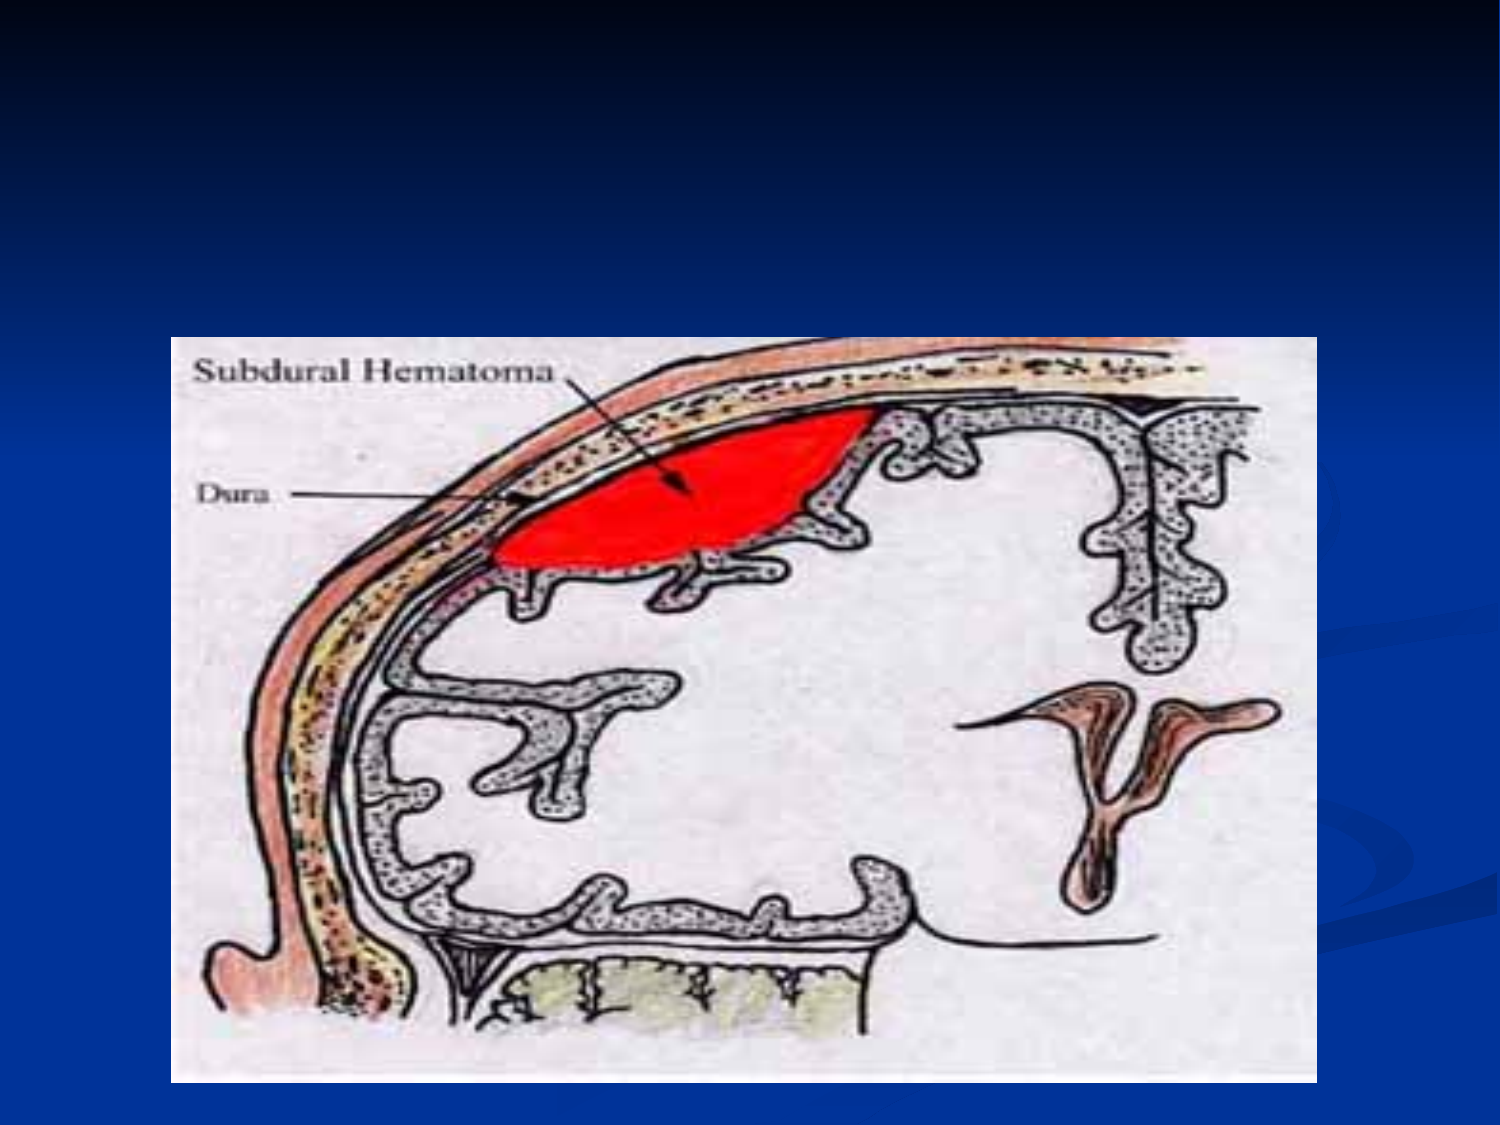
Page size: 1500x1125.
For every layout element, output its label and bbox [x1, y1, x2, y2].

picture [170, 337, 1318, 1083]
